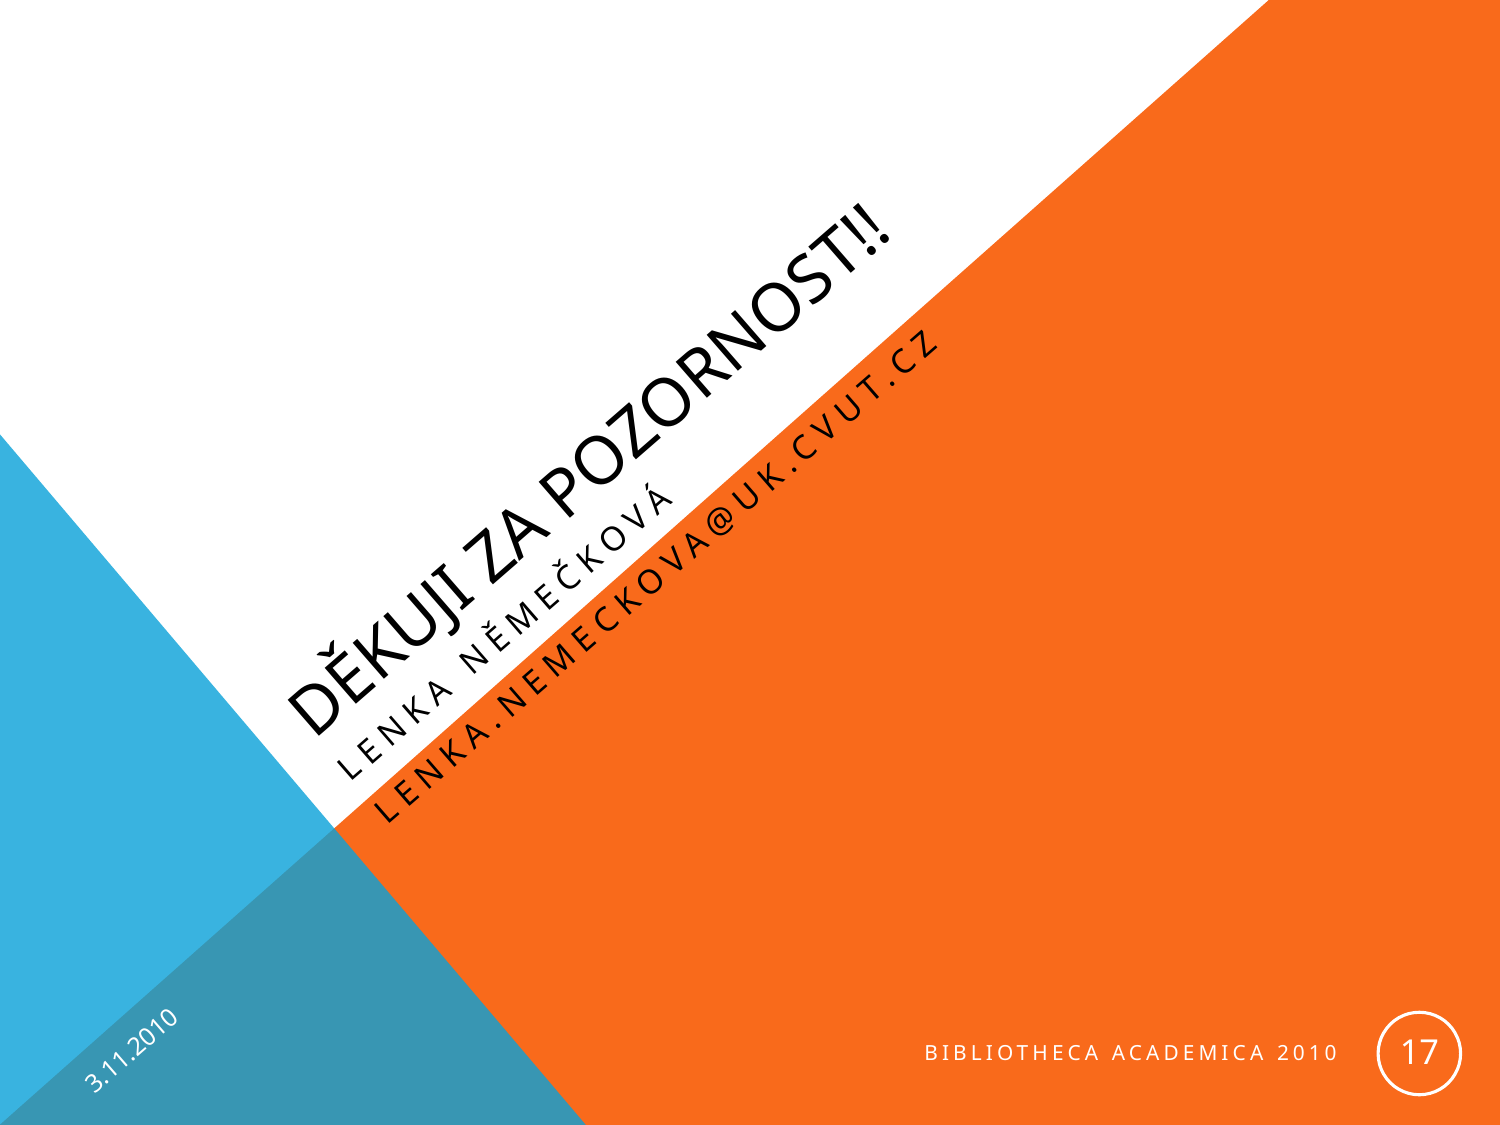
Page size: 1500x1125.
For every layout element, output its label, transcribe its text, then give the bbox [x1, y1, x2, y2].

title Děkuji za pozornost!! [183, 3, 1013, 761]
slide_number 17 [1376, 1010, 1463, 1097]
list Lenka Němečková Lenka.nemeckova@uk.cvut.cz [312, 61, 1155, 803]
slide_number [65, 849, 357, 1109]
footer Bibliotheca Academica 2010 [577, 1031, 1352, 1076]
